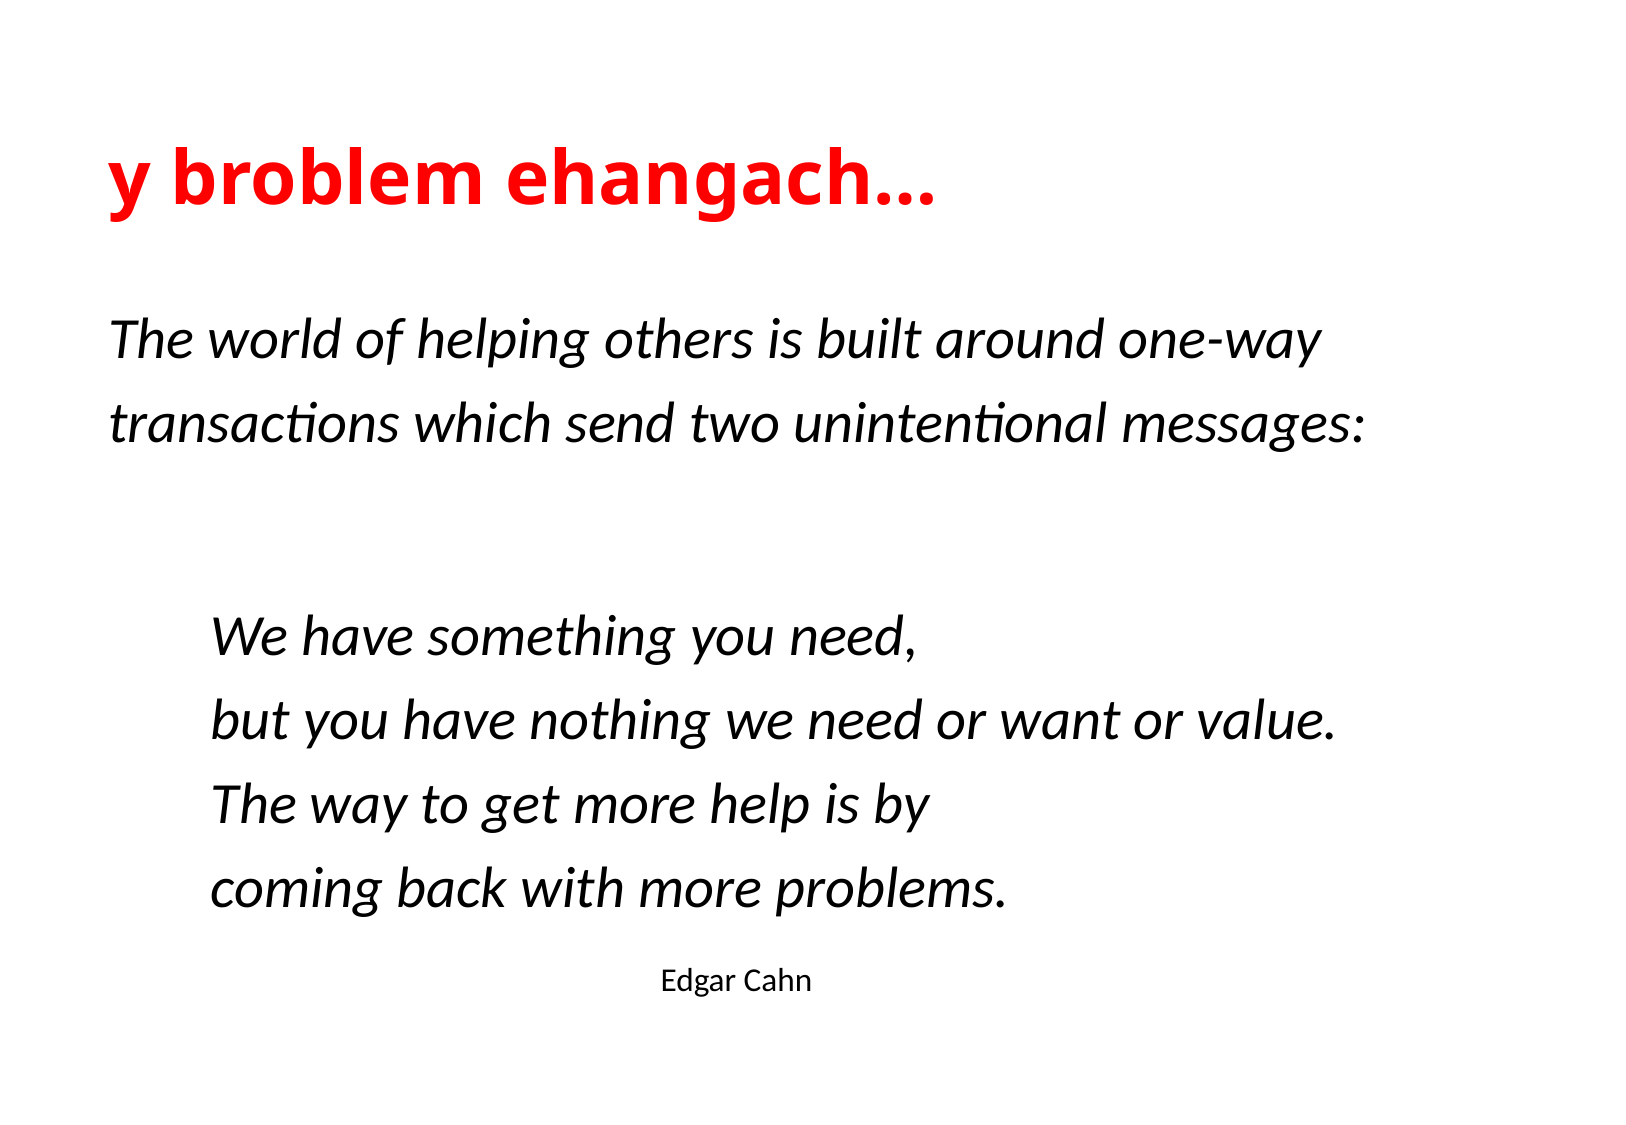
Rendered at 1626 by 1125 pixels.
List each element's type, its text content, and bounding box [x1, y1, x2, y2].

title y broblem ehangach… [93, 36, 1542, 314]
text_box We have something you need, but you have nothing we need or want or value. The way to get more help is by coming back with more problems. Edgar Cahn [195, 576, 1538, 1056]
text_box The world of helping others is built around one-way transactions which send two unintentional messages: [93, 278, 1436, 630]
